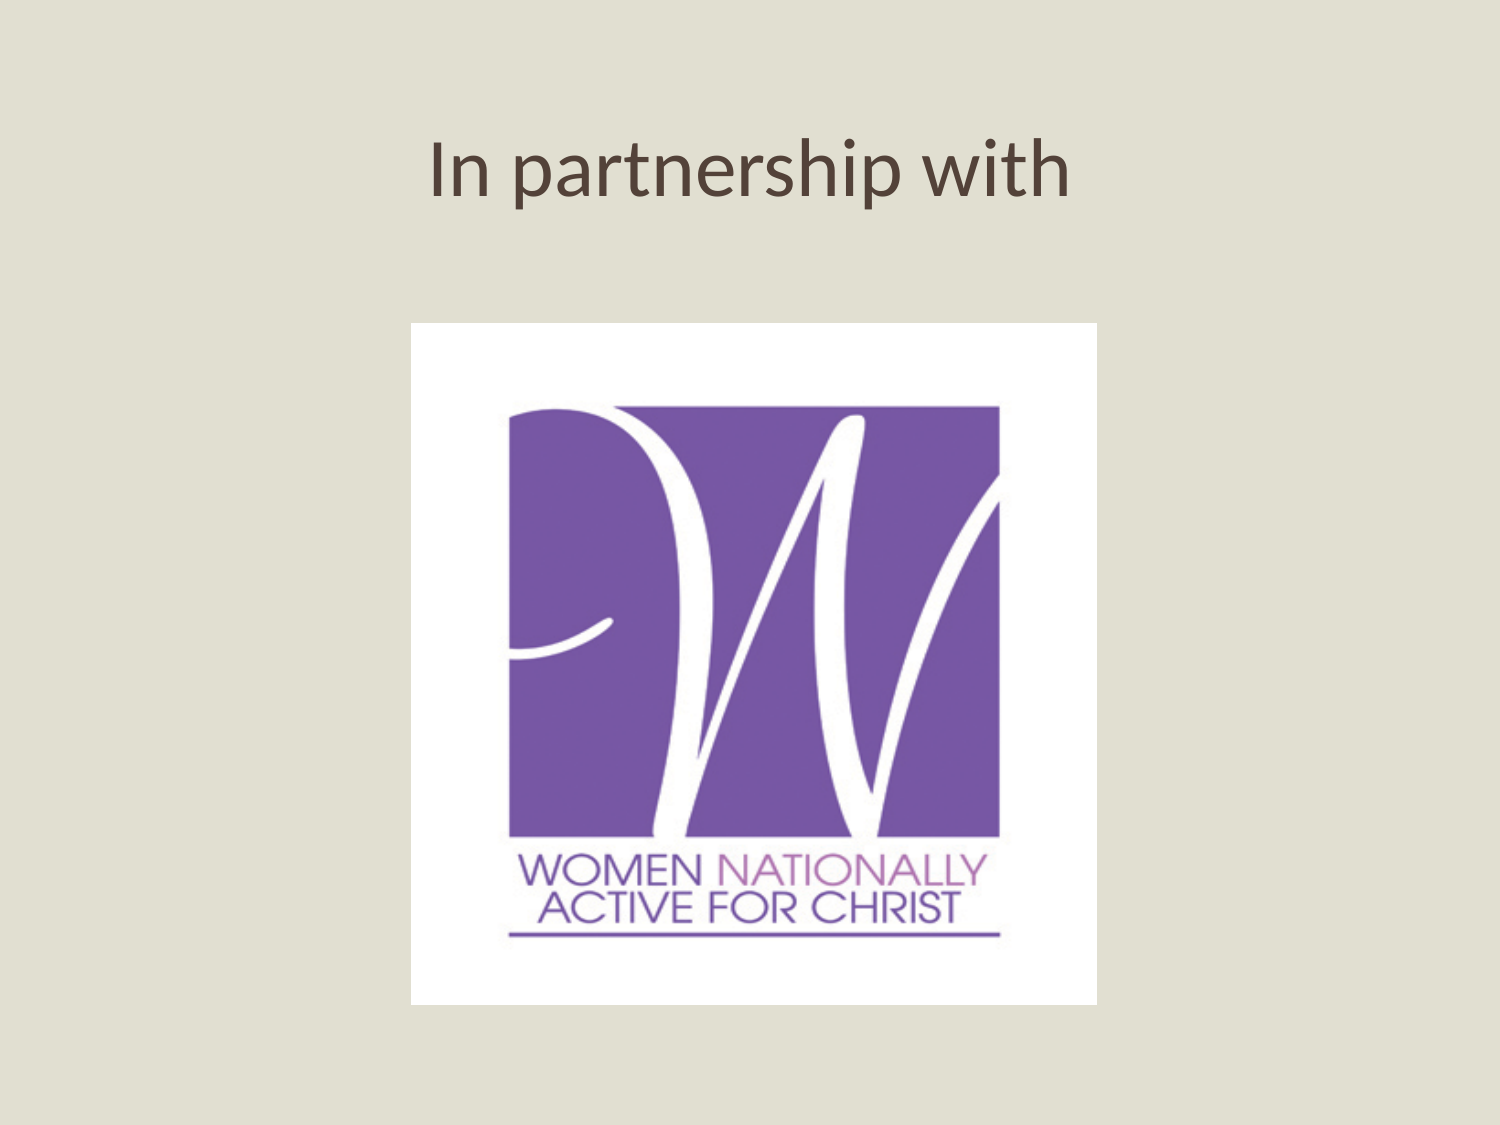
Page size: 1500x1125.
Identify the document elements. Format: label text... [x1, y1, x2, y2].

title In partnership with [0, 45, 1500, 281]
picture [410, 323, 1097, 1006]
